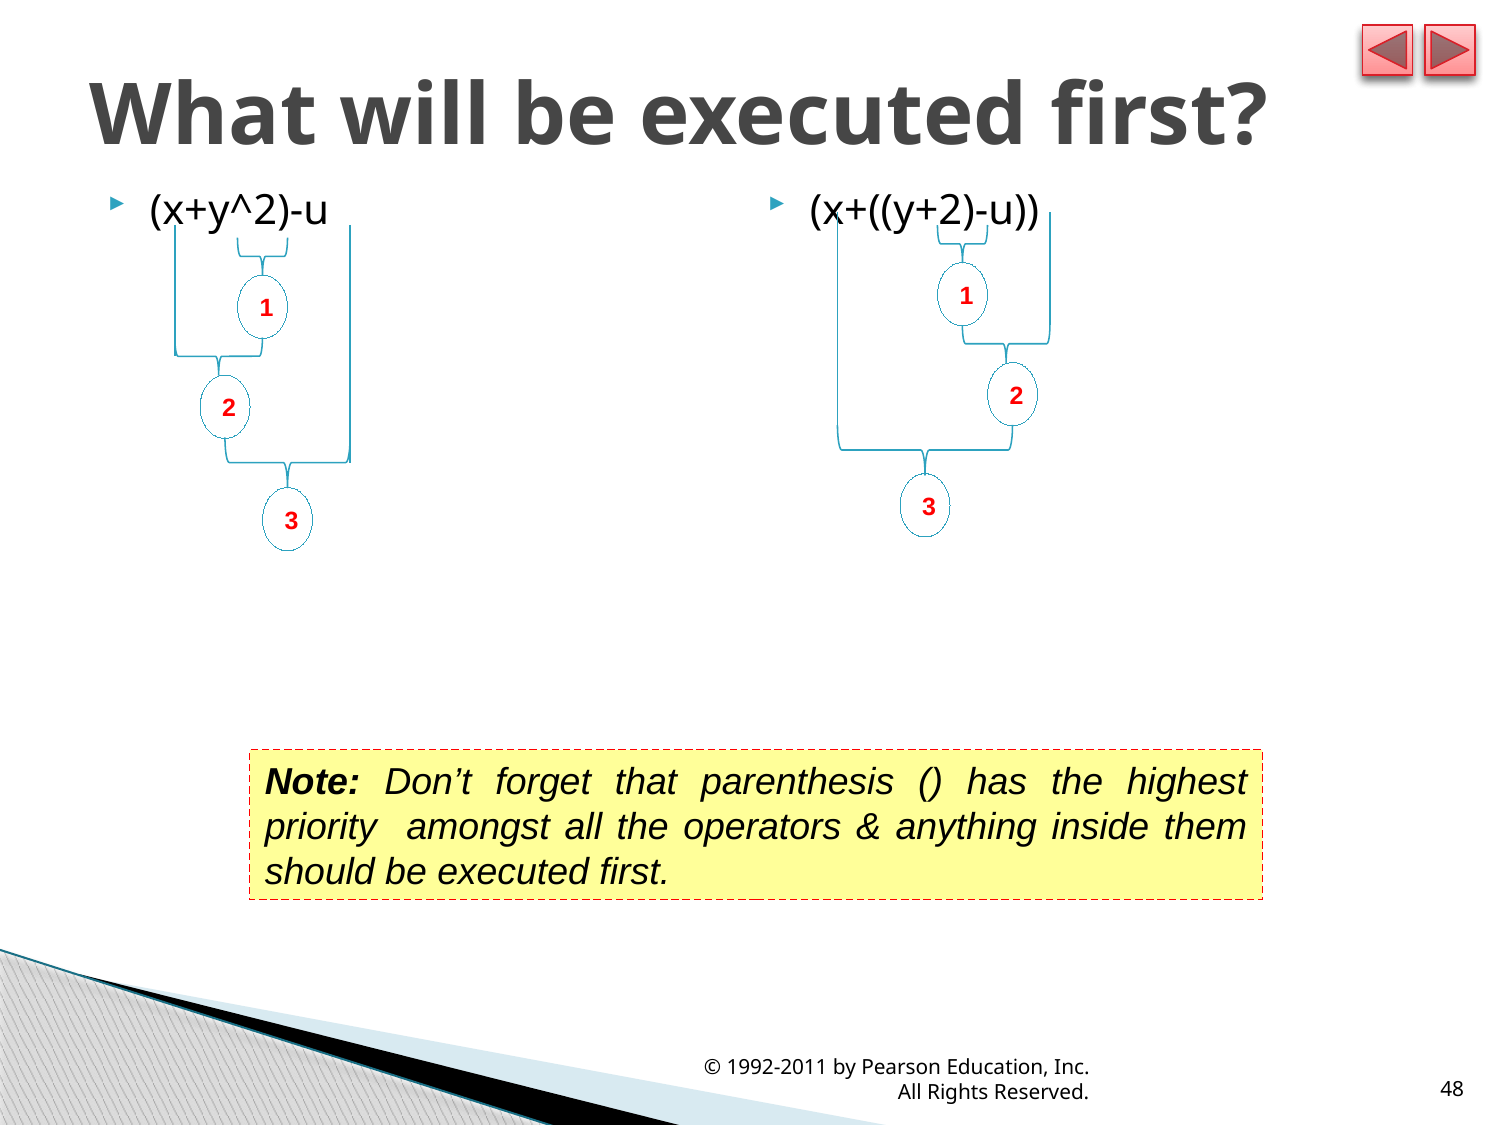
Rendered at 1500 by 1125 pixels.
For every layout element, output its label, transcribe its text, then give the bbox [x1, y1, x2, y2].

text_box Note: Don’t forget that parenthesis () has the highest priority amongst all the operators & anything inside them should be executed first. [249, 749, 1263, 900]
text_box 1 [237, 275, 288, 339]
text_box [224, 437, 349, 487]
text_box [836, 424, 1014, 473]
text_box 2 [987, 362, 1038, 426]
title What will be executed first? [75, 45, 1425, 175]
text_box 3 [900, 473, 951, 537]
list (x+y^2)-u (x+((y+2)-u)) [74, 174, 1426, 986]
text_box [236, 237, 289, 275]
slide_number 48 [1418, 1051, 1479, 1112]
text_box 3 [262, 487, 313, 551]
footer © 1992-2011 by Pearson Education, Inc. All Rights Reserved. [675, 1051, 1105, 1112]
text_box [176, 337, 264, 376]
text_box [936, 224, 989, 262]
text_box [961, 324, 1051, 363]
text_box 2 [200, 375, 251, 439]
text_box 1 [937, 262, 988, 326]
